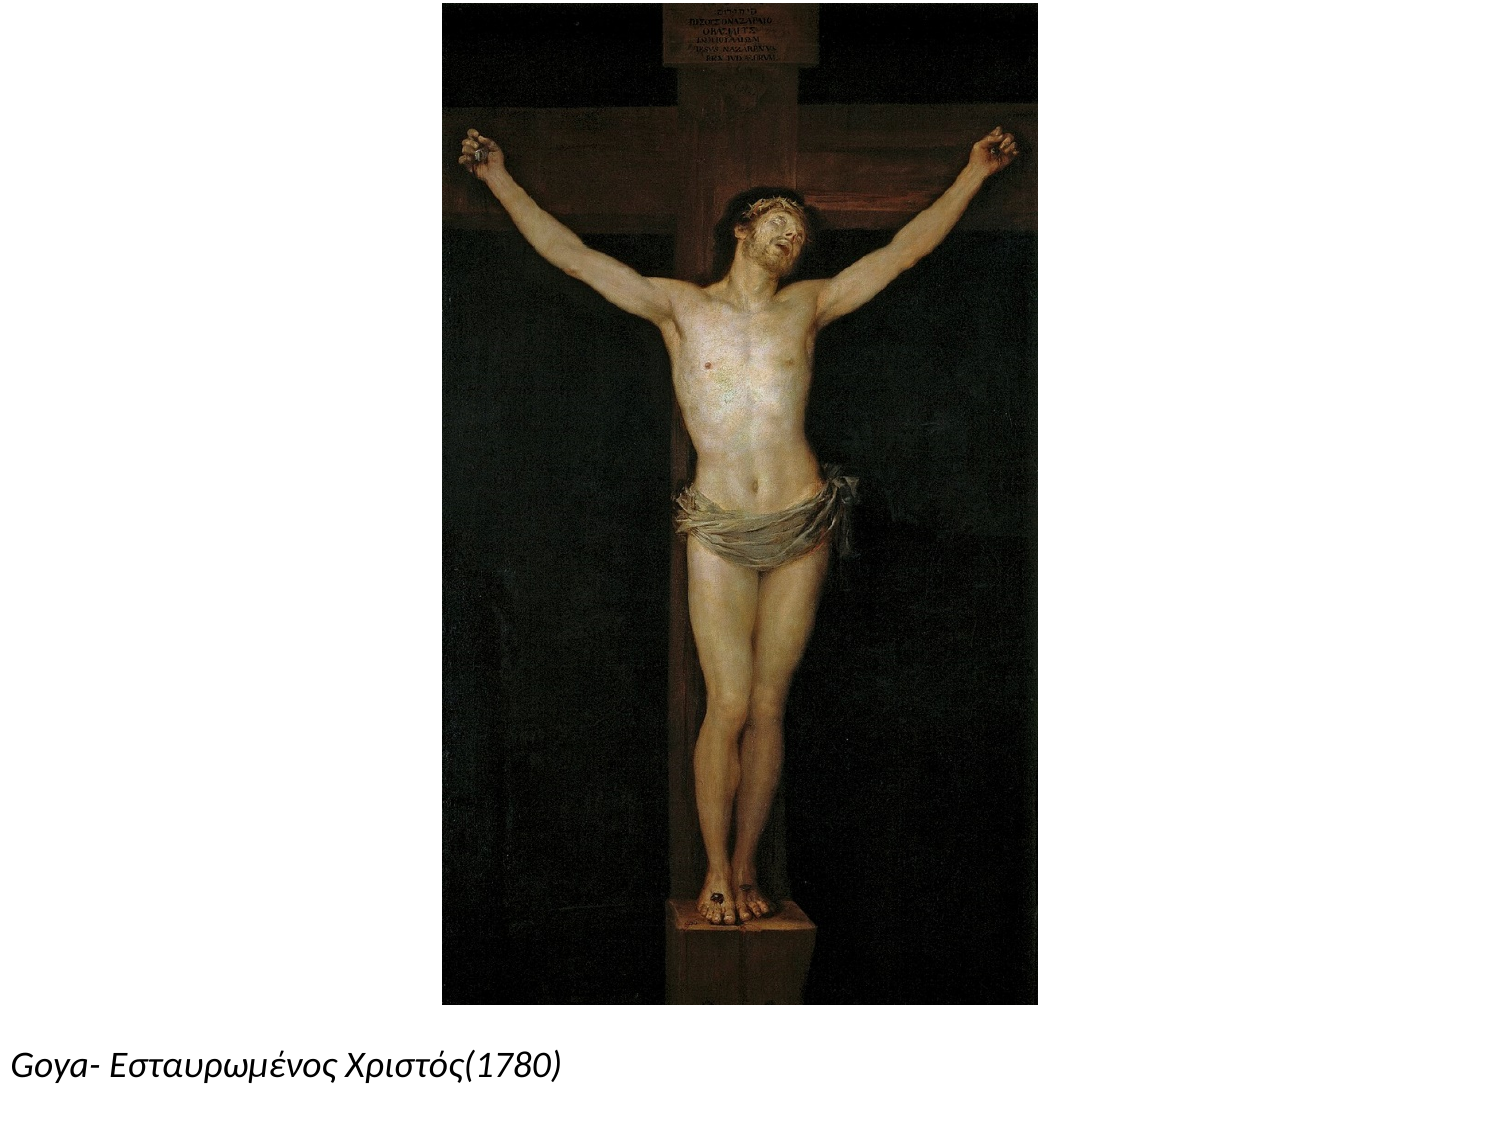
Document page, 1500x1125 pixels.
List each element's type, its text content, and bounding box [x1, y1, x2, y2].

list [442, 3, 1039, 1006]
title Goya- Εσταυρωμένος Χριστός(1780) [0, 999, 1346, 1125]
